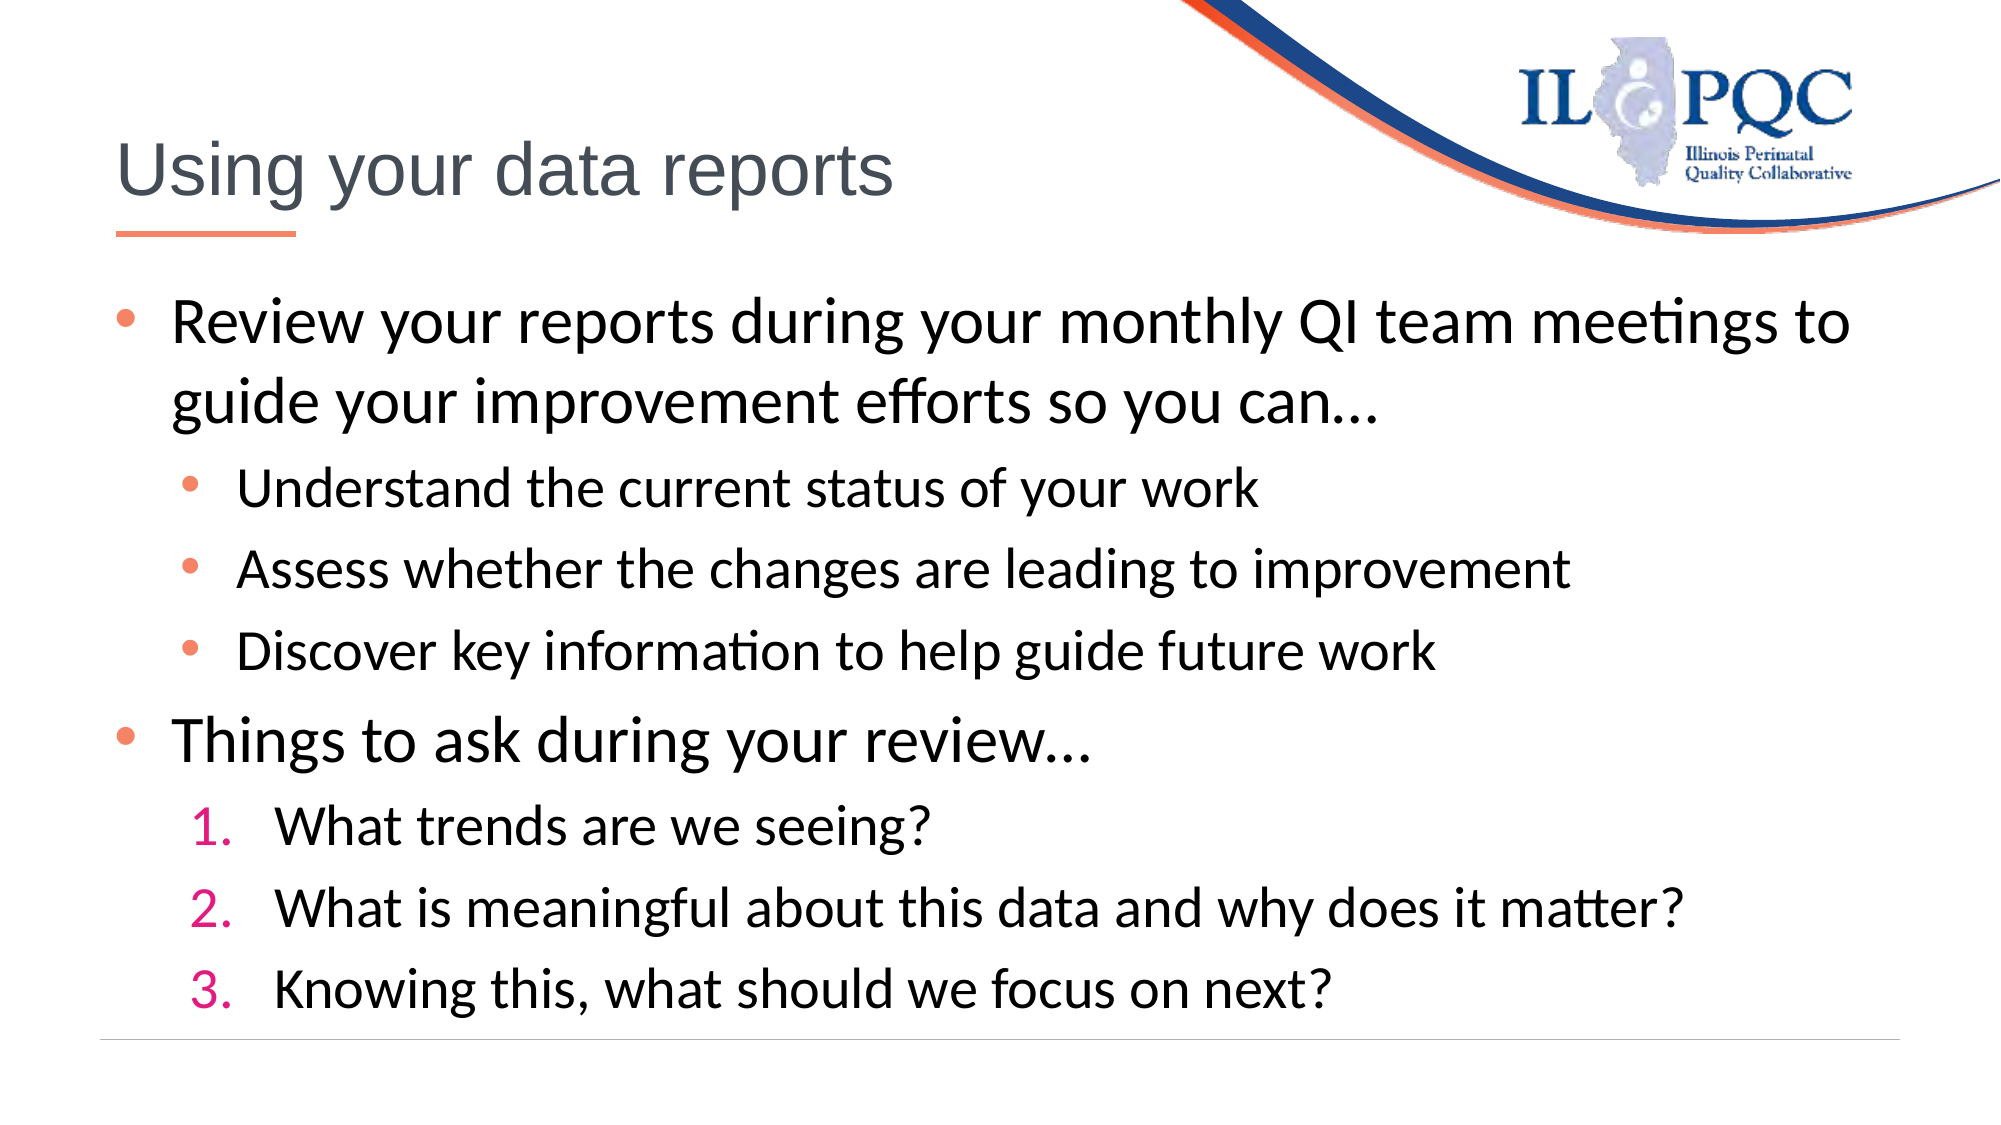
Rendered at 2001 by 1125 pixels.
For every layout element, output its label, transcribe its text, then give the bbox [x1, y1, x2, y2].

picture [1179, 0, 1289, 62]
text_box Using your data reports [100, 62, 1901, 280]
text_box Review your reports during your monthly QI team meetings to guide your improvement efforts so you can… Understand the current status of your work Assess whether the changes are leading to improvement Discover key information to help guide future work Things to ask during your review… What trends are we seeing? What is meaningful about this data and why does it matter? Knowing this, what should we focus on next? [99, 269, 1980, 1013]
picture [1243, 0, 2000, 205]
picture [1901, 182, 2000, 234]
